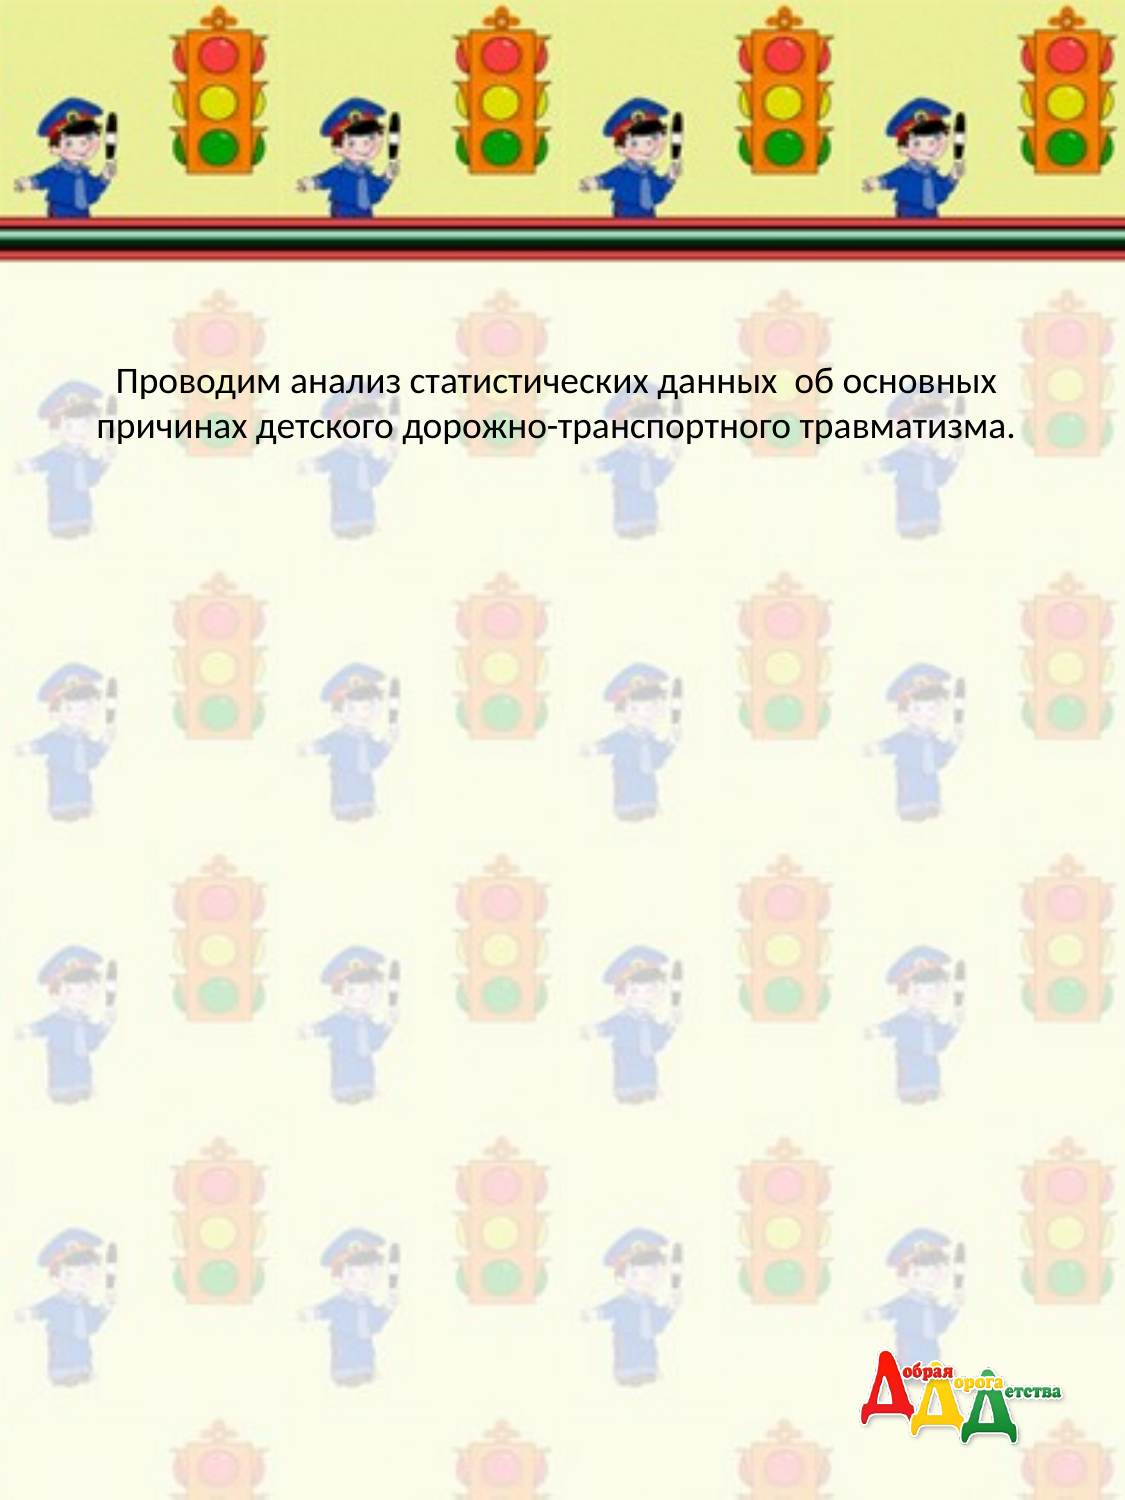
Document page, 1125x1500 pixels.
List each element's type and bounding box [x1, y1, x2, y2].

picture [857, 1346, 1071, 1449]
list [0, 0, 1125, 1500]
